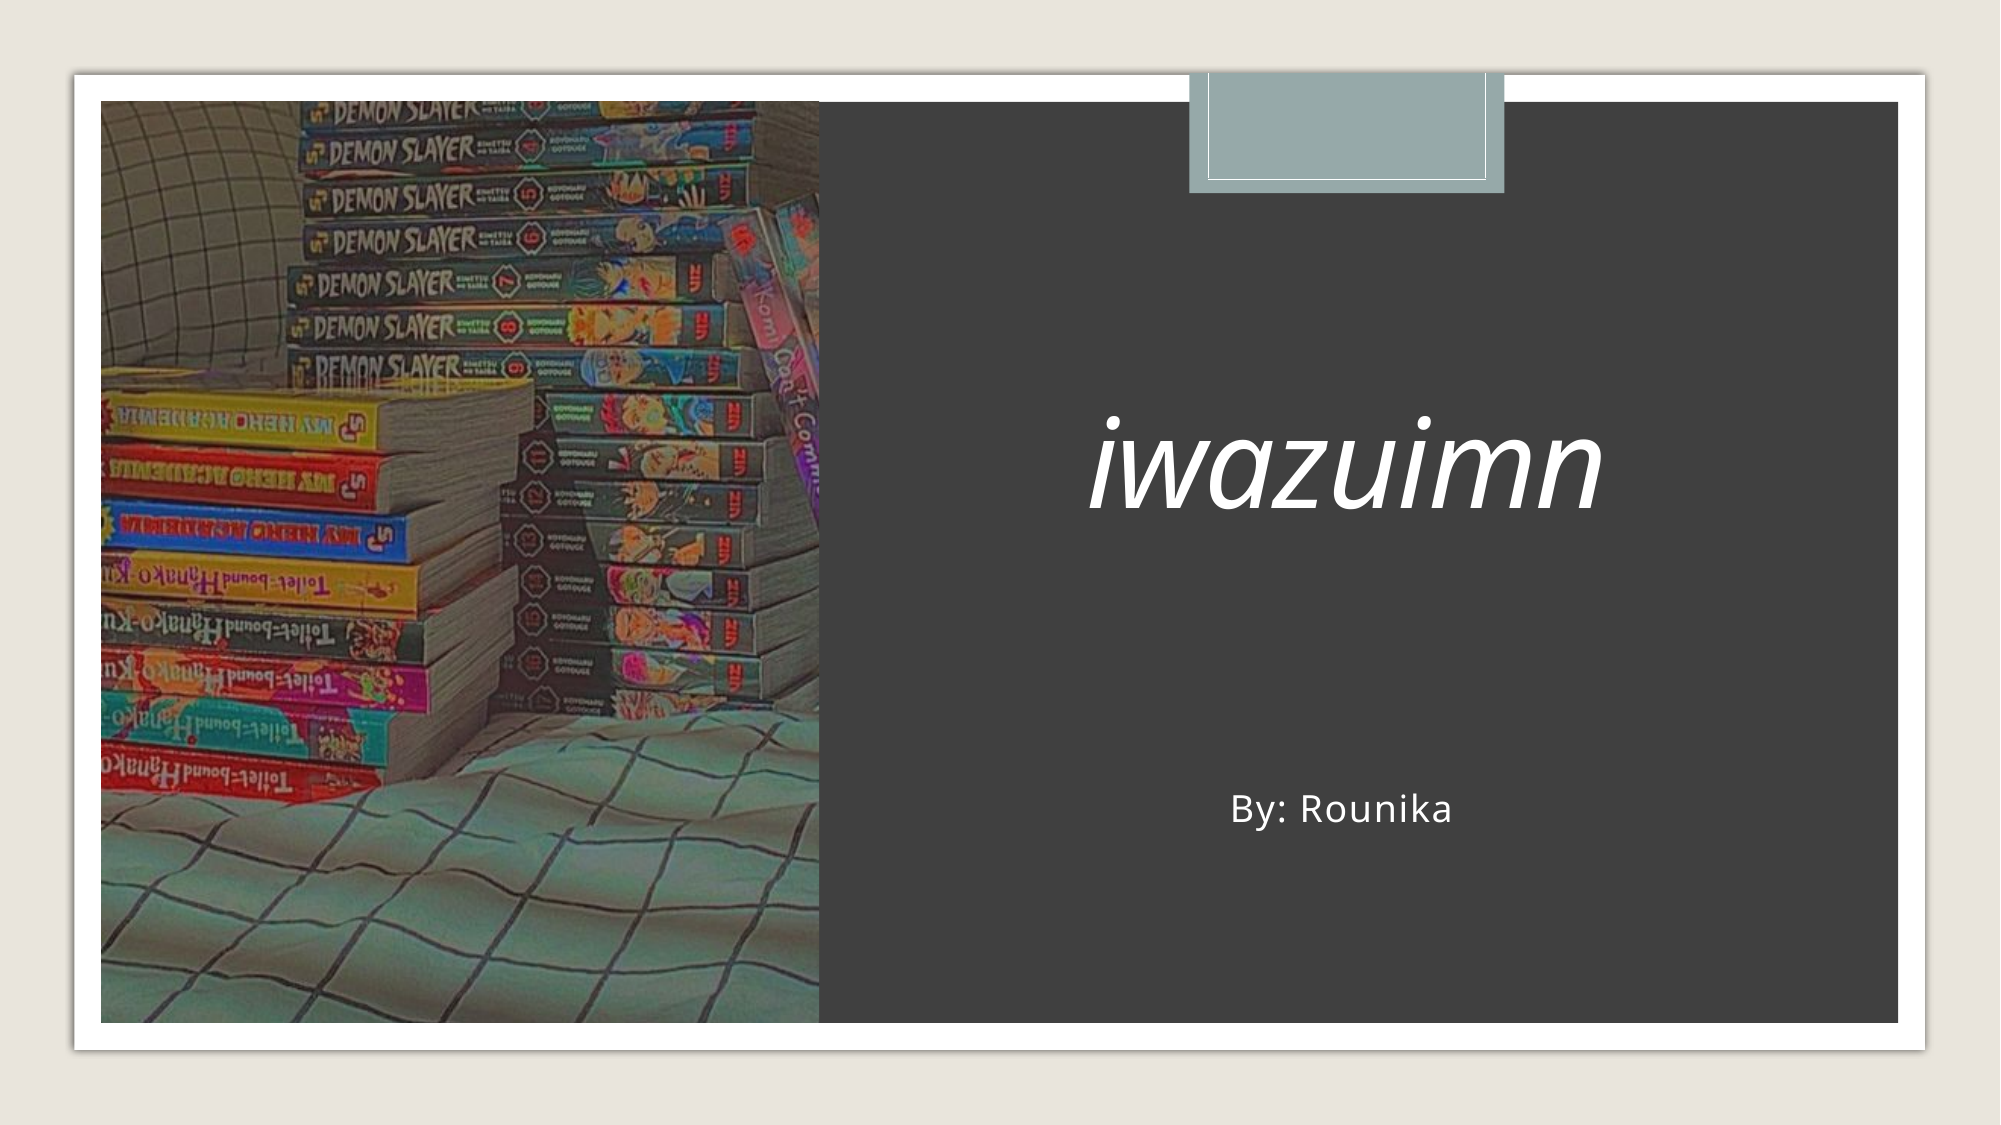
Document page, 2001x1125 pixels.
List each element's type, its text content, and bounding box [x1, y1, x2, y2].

picture [101, 101, 820, 1023]
subtitle By: Rounika [907, 768, 1787, 925]
text_box [1188, 72, 1505, 194]
title iwazuimn [878, 221, 1816, 721]
text_box [0, 0, 2000, 1125]
text_box [821, 101, 1899, 1023]
text_box [74, 74, 1925, 1050]
